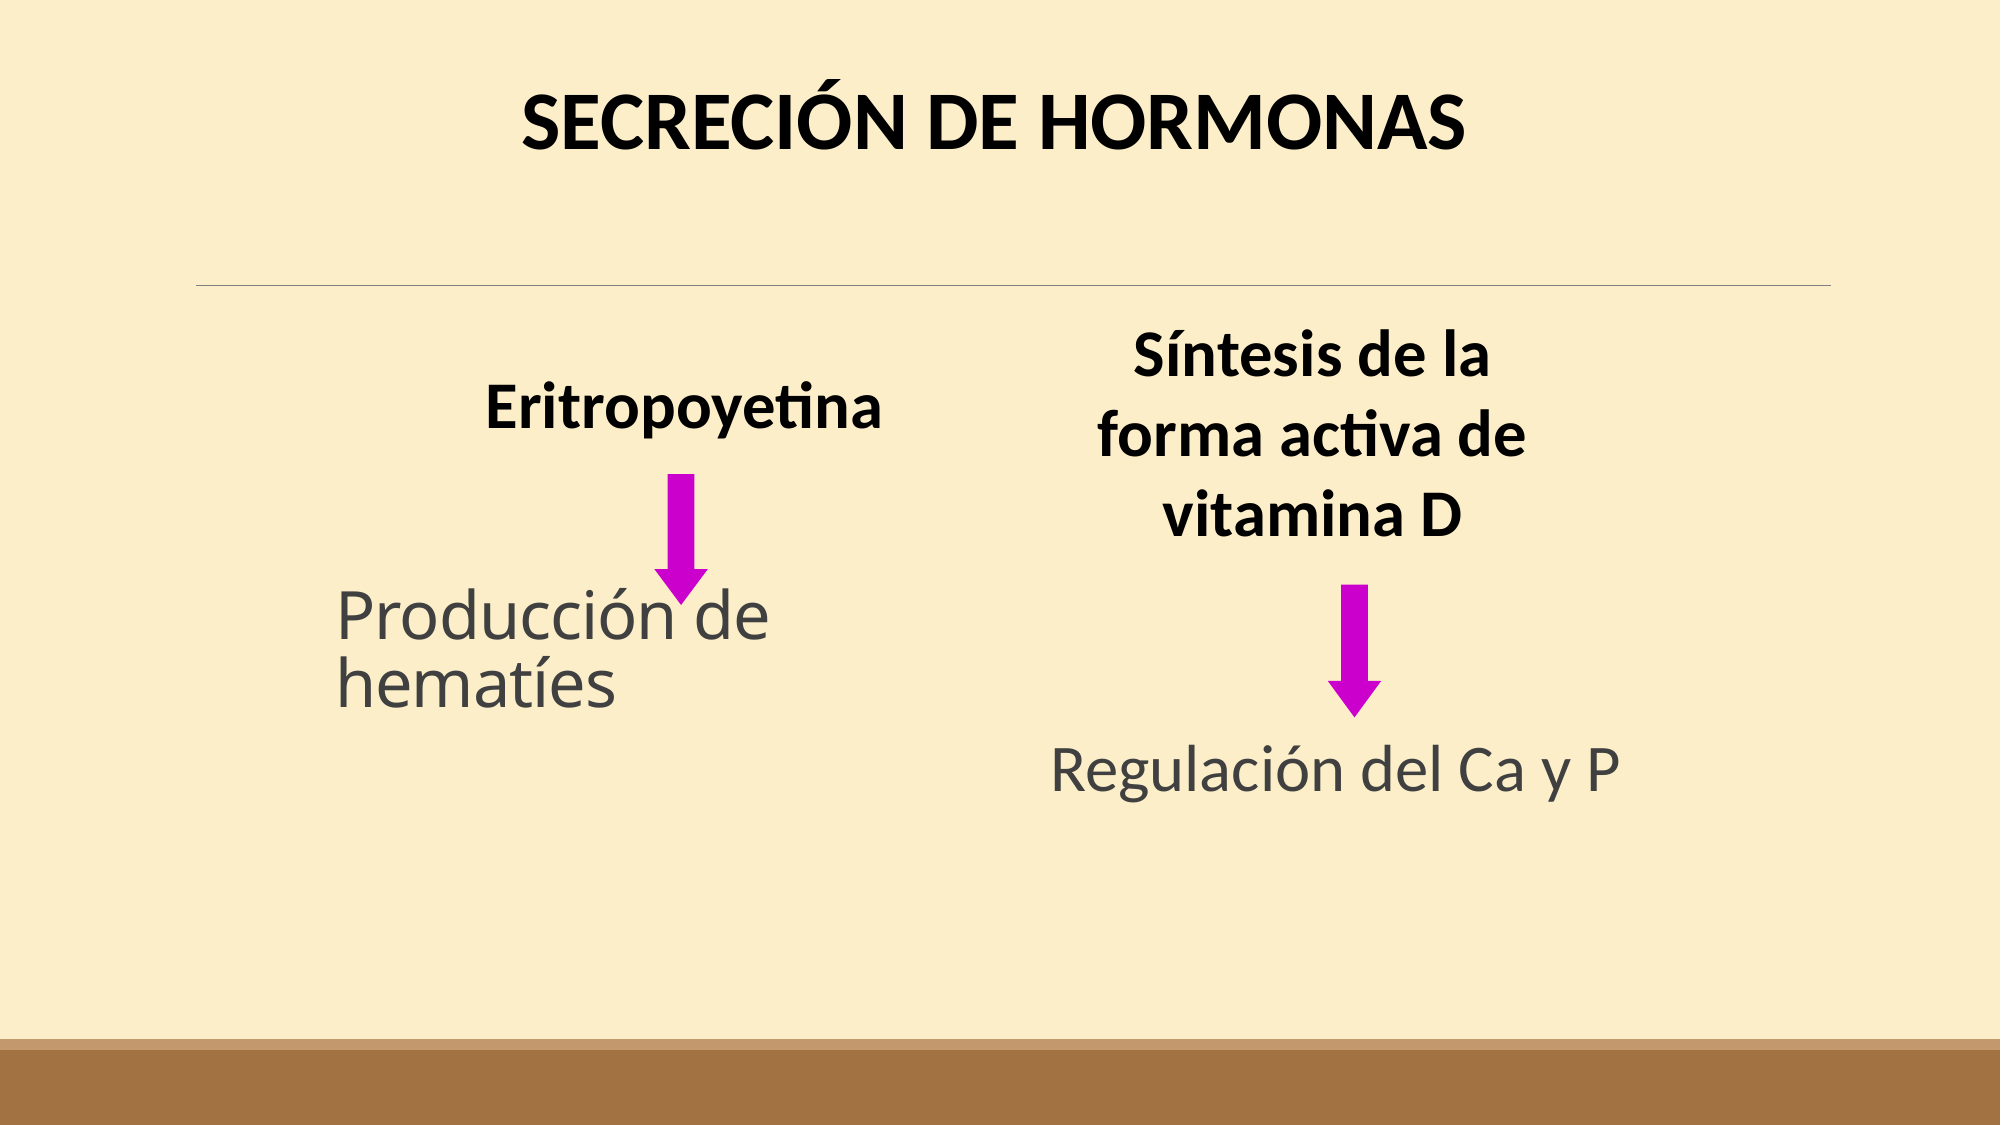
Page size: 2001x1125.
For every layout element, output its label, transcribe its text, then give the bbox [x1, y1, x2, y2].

text_box [1330, 586, 1379, 715]
text_box Eritropoyetina [463, 302, 906, 501]
text_box [657, 475, 705, 603]
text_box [314, 59, 1675, 174]
list Regulación del Ca y P [1035, 726, 1692, 845]
text_box Síntesis de la forma activa de vitamina D [1023, 330, 1603, 529]
title Producción de hematíes [320, 605, 1047, 701]
